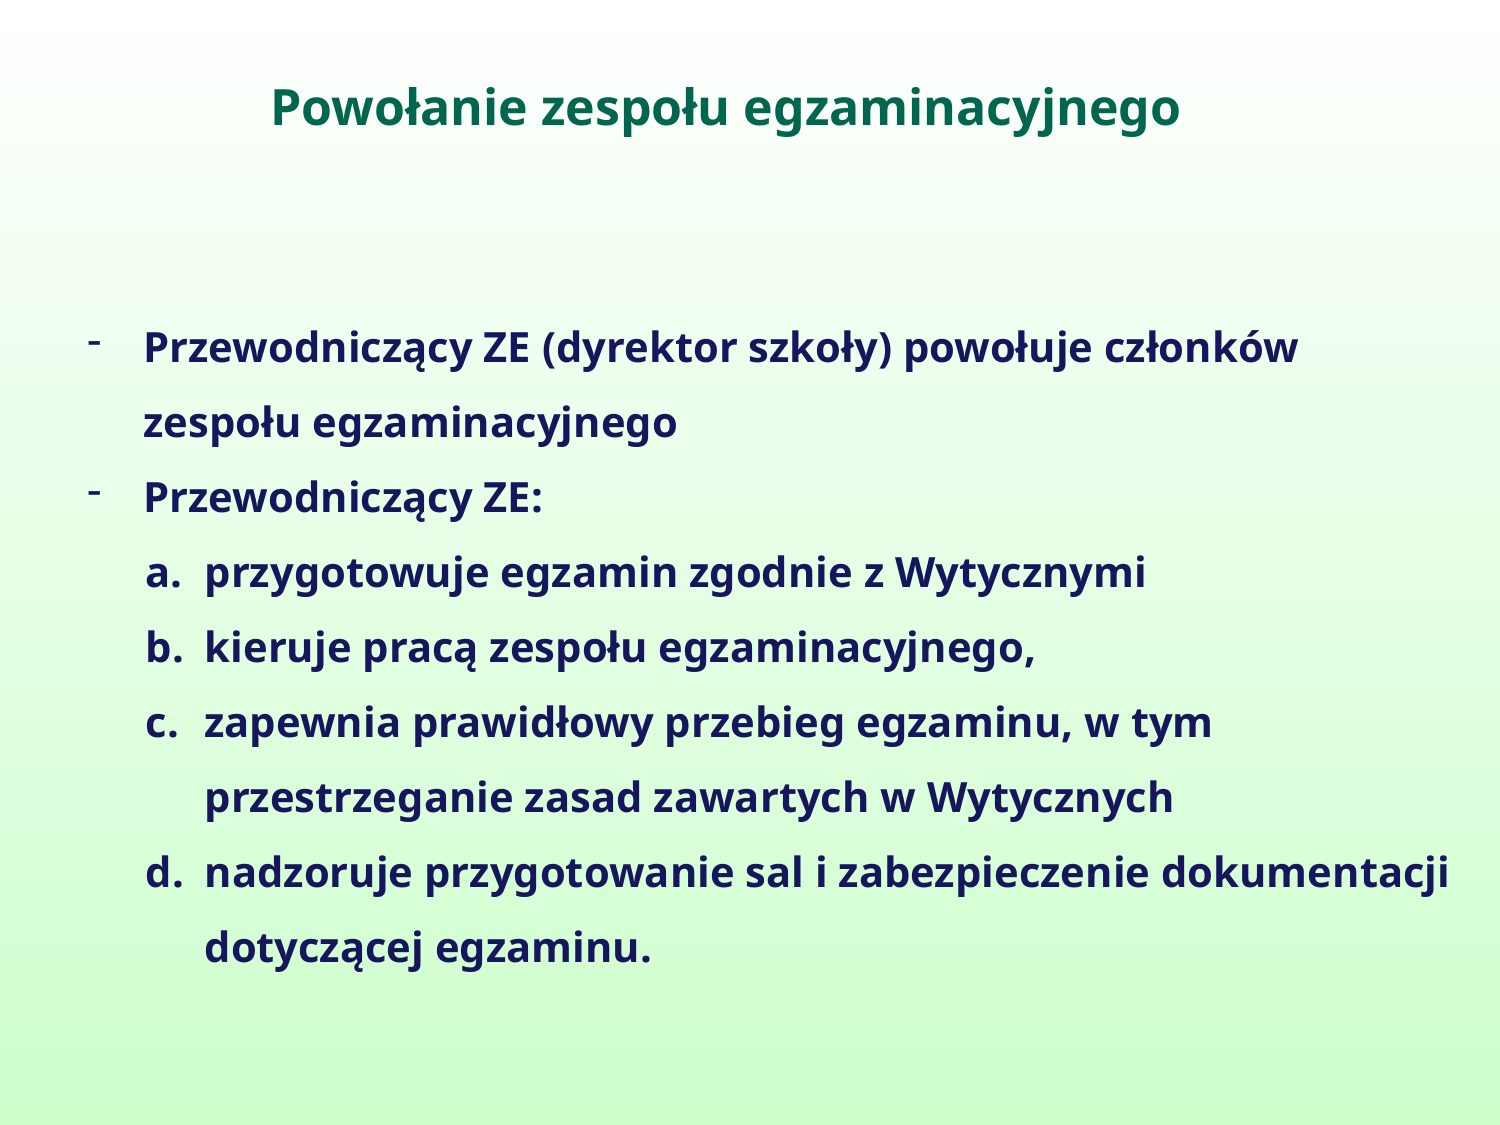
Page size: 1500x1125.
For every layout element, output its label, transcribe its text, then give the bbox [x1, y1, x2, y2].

text_box Przewodniczący ZE (dyrektor szkoły) powołuje członków zespołu egzaminacyjnego Przewodniczący ZE: przygotowuje egzamin zgodnie z Wytycznymi kieruje pracą zespołu egzaminacyjnego, zapewnia prawidłowy przebieg egzaminu, w tym przestrzeganie zasad zawartych w Wytycznych nadzoruje przygotowanie sal i zabezpieczenie dokumentacji dotyczącej egzaminu. [72, 287, 1473, 1009]
text_box Powołanie zespołu egzaminacyjnego [88, 68, 1364, 175]
